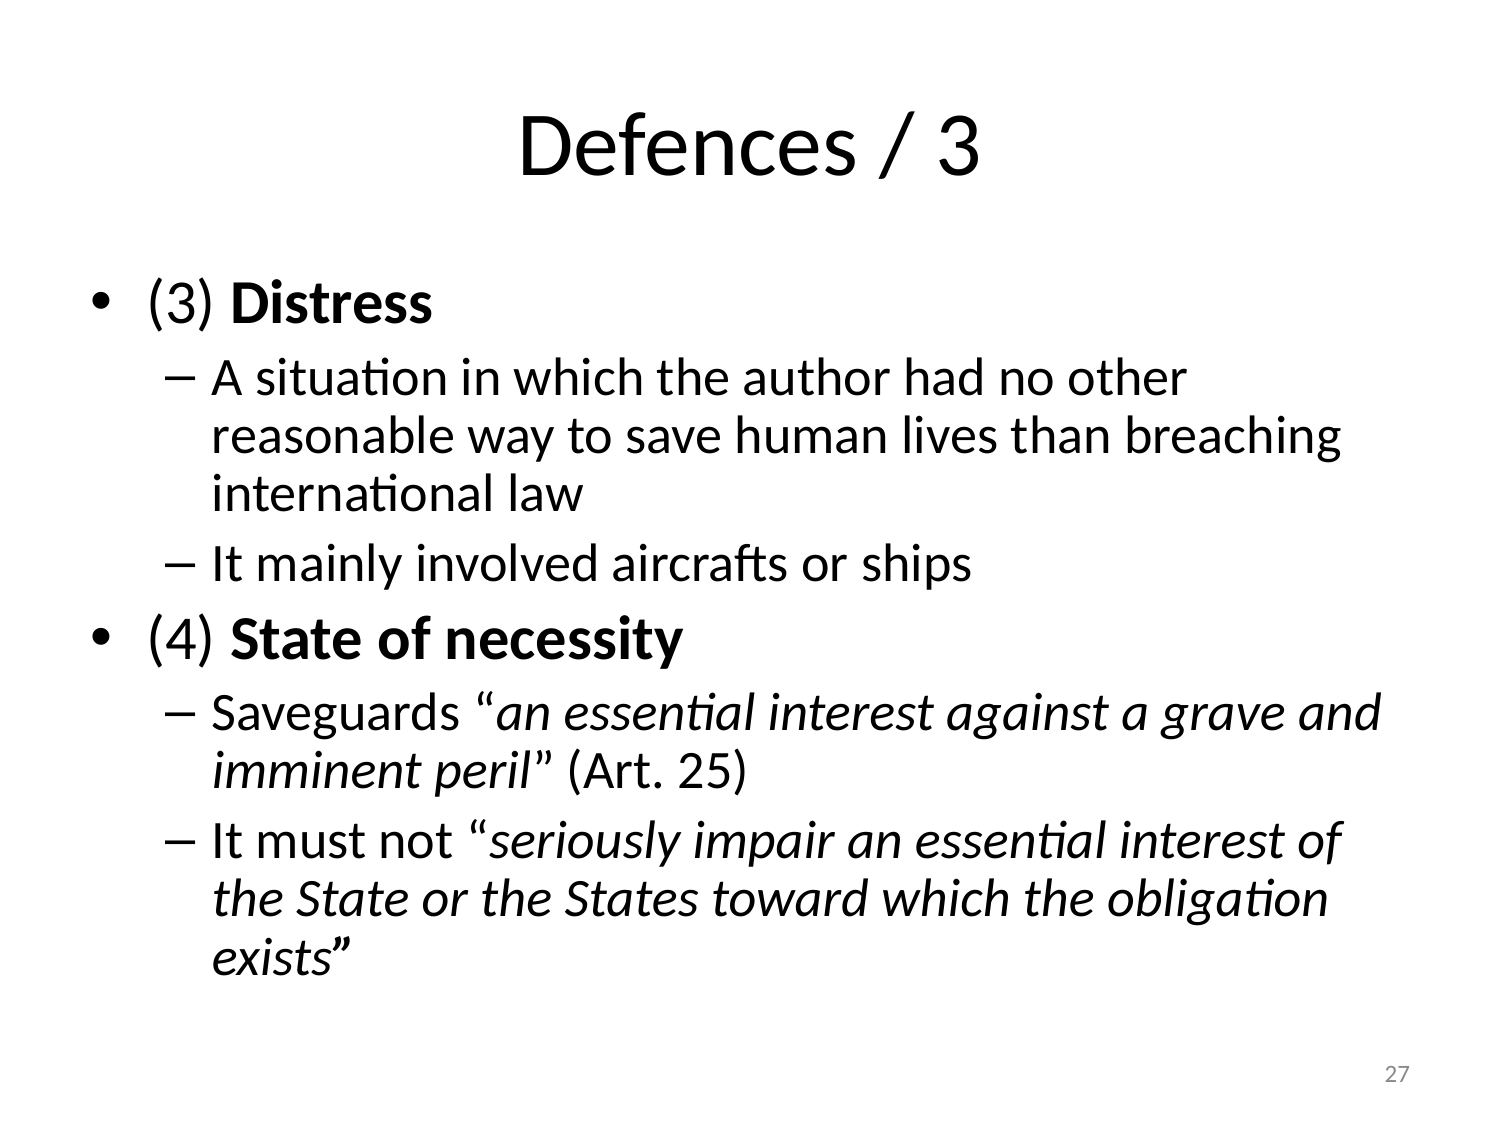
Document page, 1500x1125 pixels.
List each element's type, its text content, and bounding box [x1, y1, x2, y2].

list (3) Distress A situation in which the author had no other reasonable way to save human lives than breaching international law It mainly involved aircrafts or ships (4) State of necessity Saveguards “an essential interest against a grave and imminent peril” (Art. 25) It must not “seriously impair an essential interest of the State or the States toward which the obligation exists” [74, 262, 1426, 1043]
slide_number 27 [1074, 1042, 1425, 1103]
title Defences / 3 [74, 44, 1426, 233]
